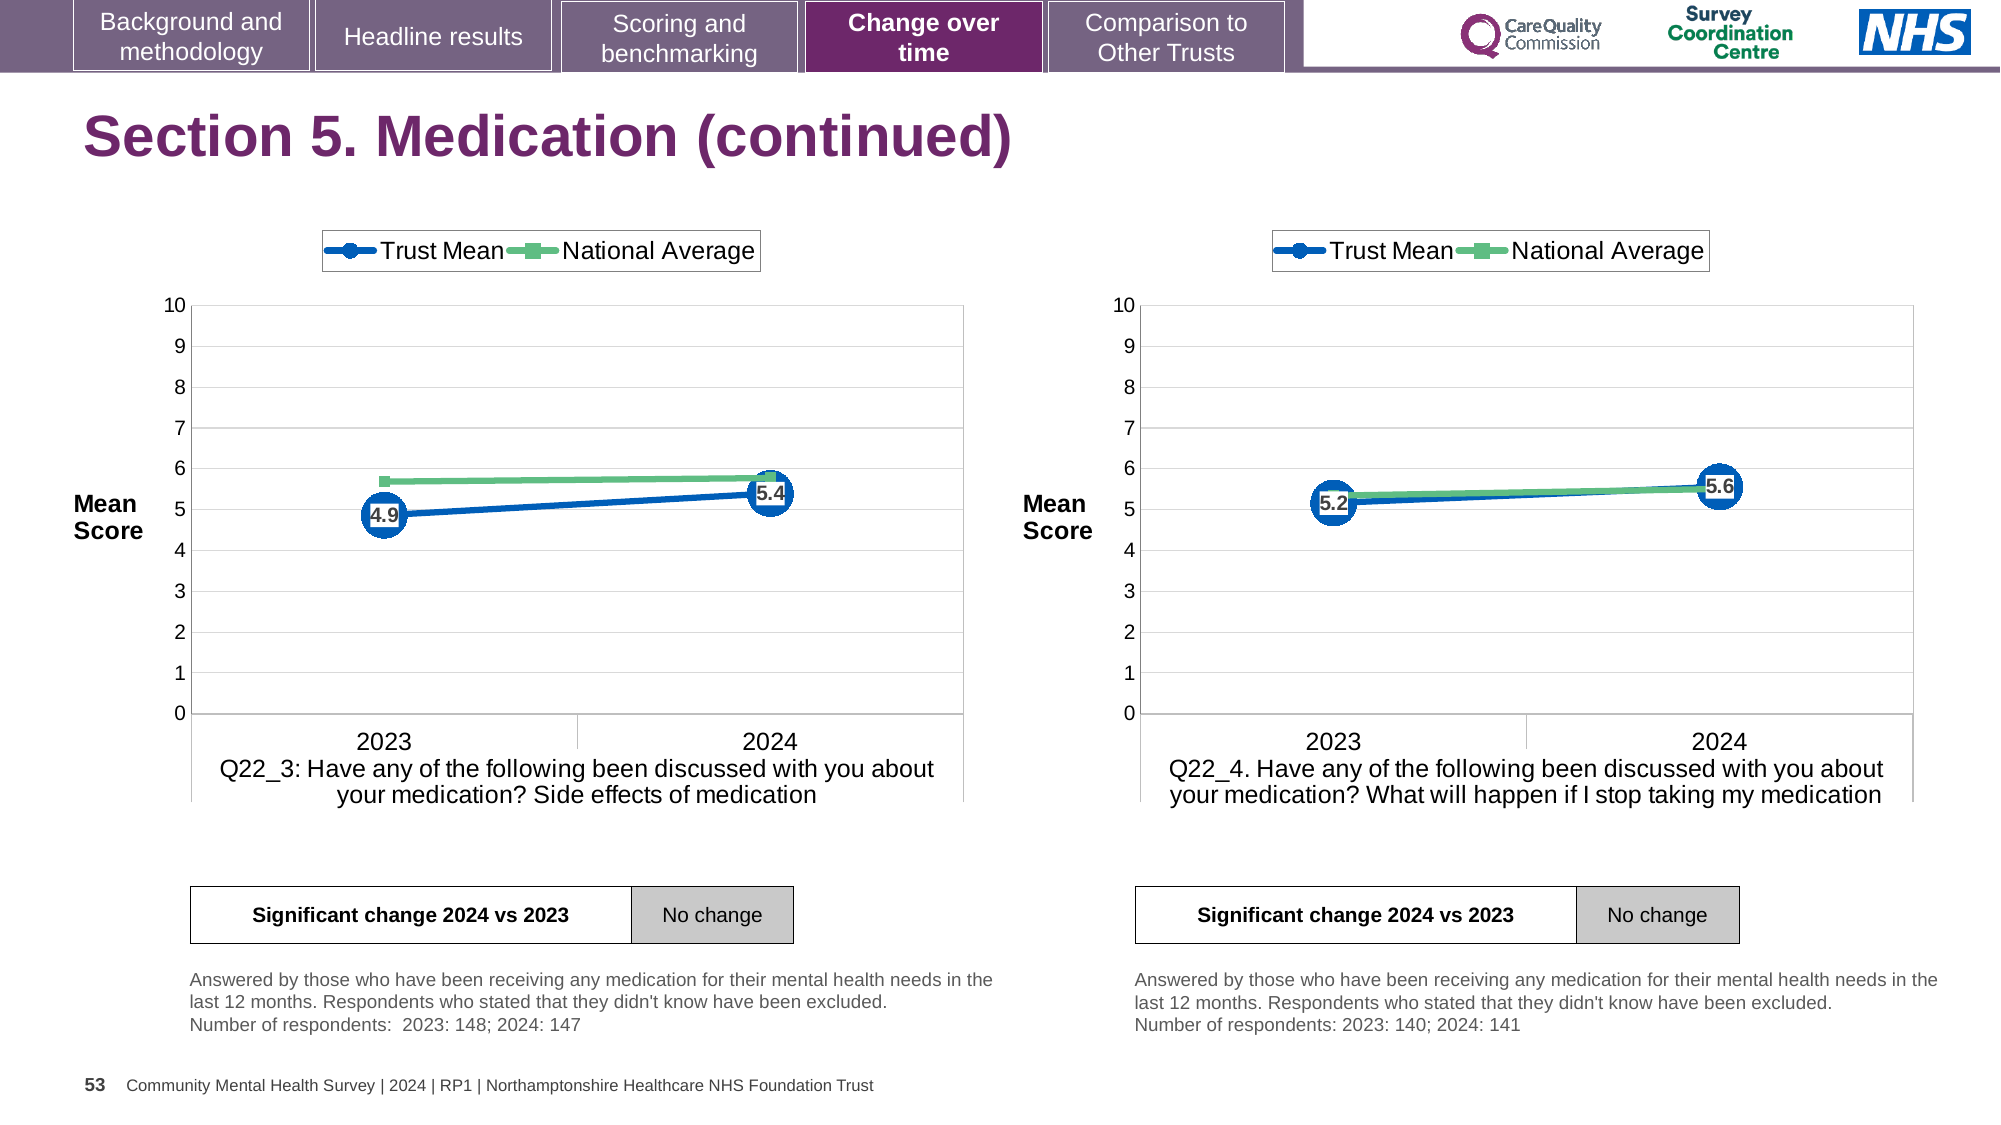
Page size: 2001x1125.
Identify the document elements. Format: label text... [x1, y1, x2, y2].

text_box Answered by those who have been receiving any medication for their mental health needs in the last 12 months. Respondents who stated that they didn't know have been excluded. Number of respondents: 2023: 140; 2024: 141 [1119, 960, 1984, 1066]
picture [1666, 3, 1794, 61]
text_box 53 [84, 1065, 122, 1125]
table_header No change [1577, 887, 1739, 943]
text_box Answered by those who have been receiving any medication for their mental health needs in the last 12 months. Respondents who stated that they didn't know have been excluded. Number of respondents: 2023: 148; 2024: 147 [174, 959, 1039, 1043]
chart [68, 228, 966, 858]
picture [1460, 13, 1602, 59]
chart [1018, 228, 1916, 858]
picture [1859, 9, 1971, 55]
table_header No change [632, 887, 793, 943]
table_header Significant change 2024 vs 2023 [1136, 887, 1576, 943]
table_header Significant change 2024 vs 2023 [191, 887, 631, 943]
title Section 5. Medication (continued) [68, 83, 1942, 191]
